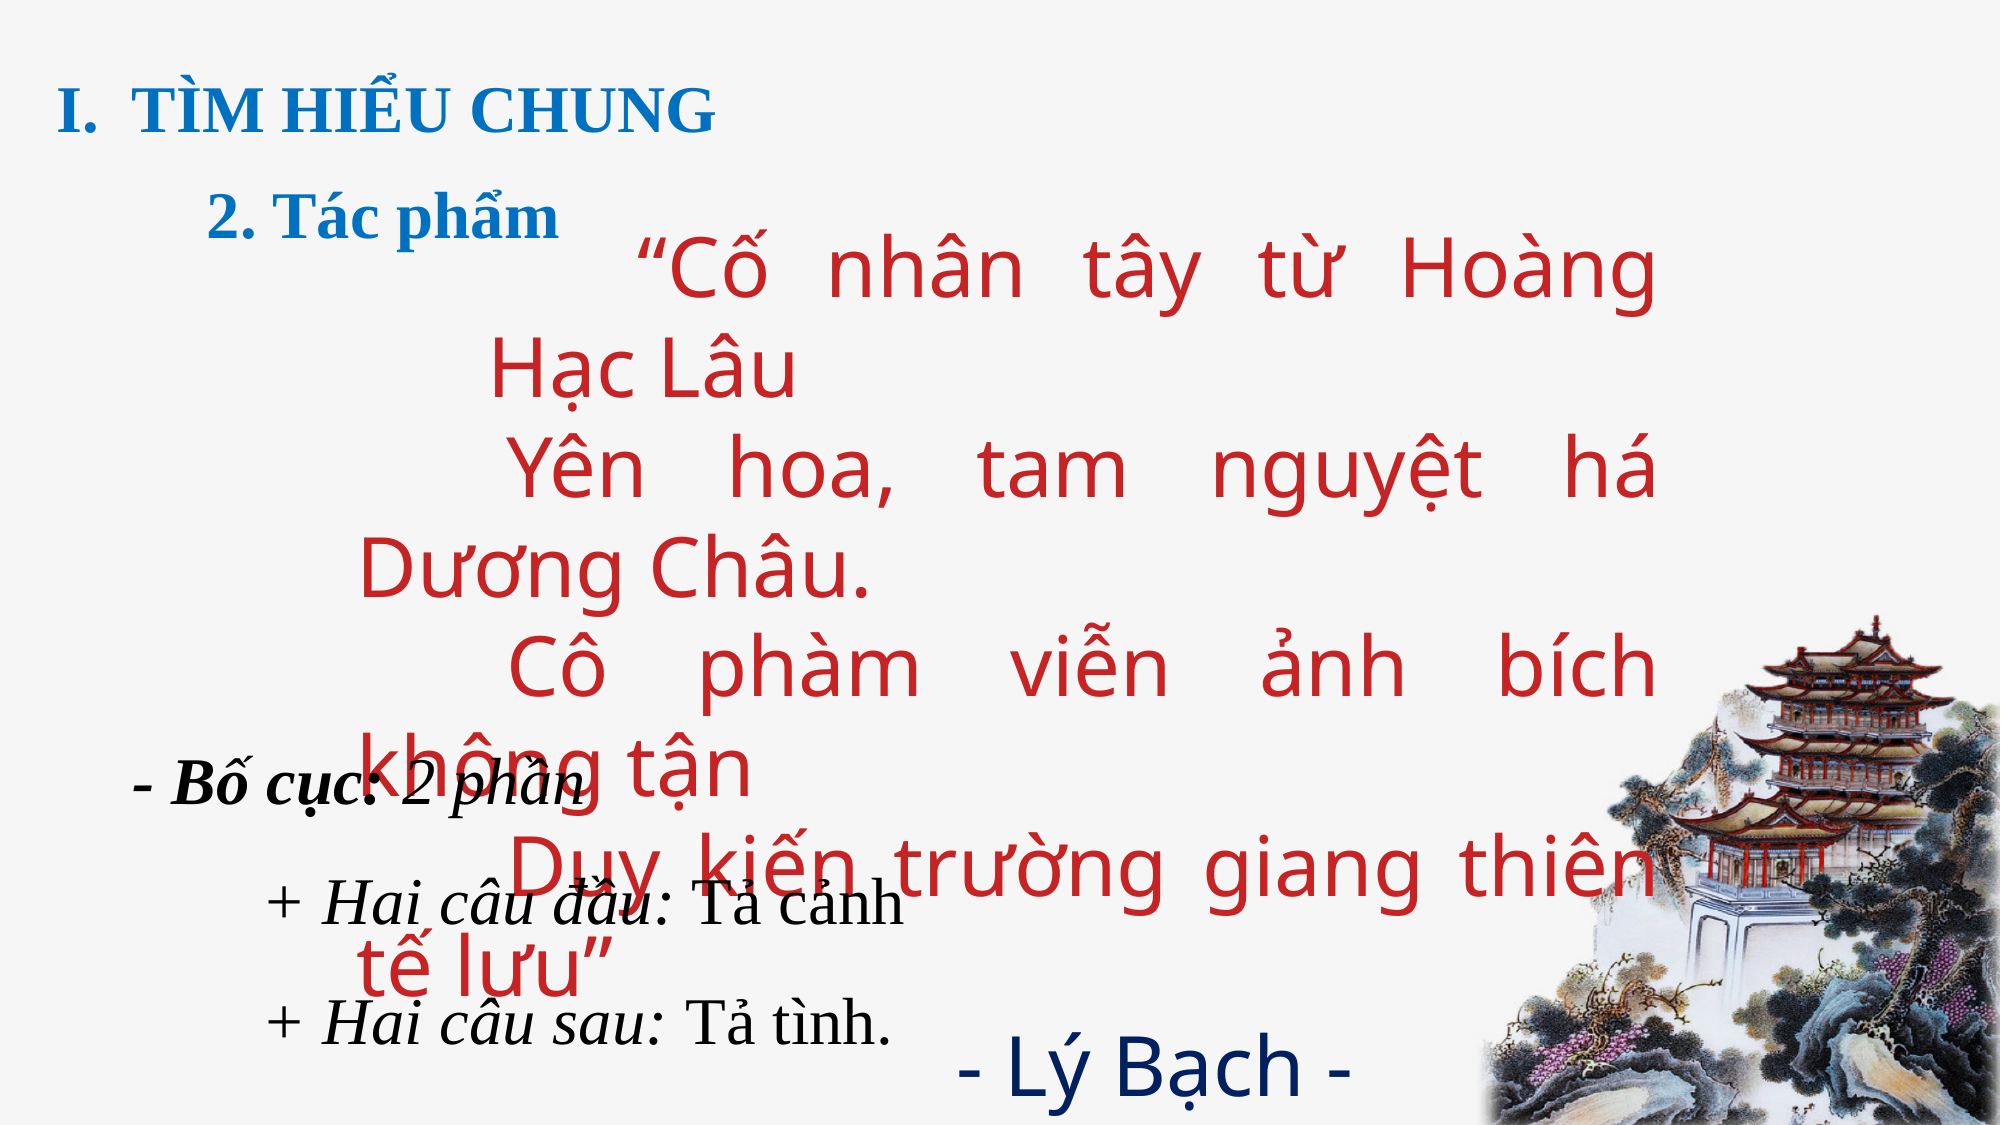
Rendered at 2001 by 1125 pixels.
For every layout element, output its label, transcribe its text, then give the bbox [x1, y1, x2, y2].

text_box “Cố nhân tây từ Hoàng Hạc Lâu Yên hoa, tam nguyệt há Dương Châu. Cô phàm viễn ảnh bích không tận Duy kiến trường giang thiên tế lưu” - Lý Bạch - [341, 206, 1676, 1121]
text_box I. TÌM HIỂU CHUNG 2. Tác phẩm [41, 59, 1085, 259]
text_box - Bố cục: 2 phần + Hai câu đầu: Tả cảnh + Hai câu sau: Tả tình. [33, 690, 1193, 1066]
picture [1475, 485, 2000, 1125]
